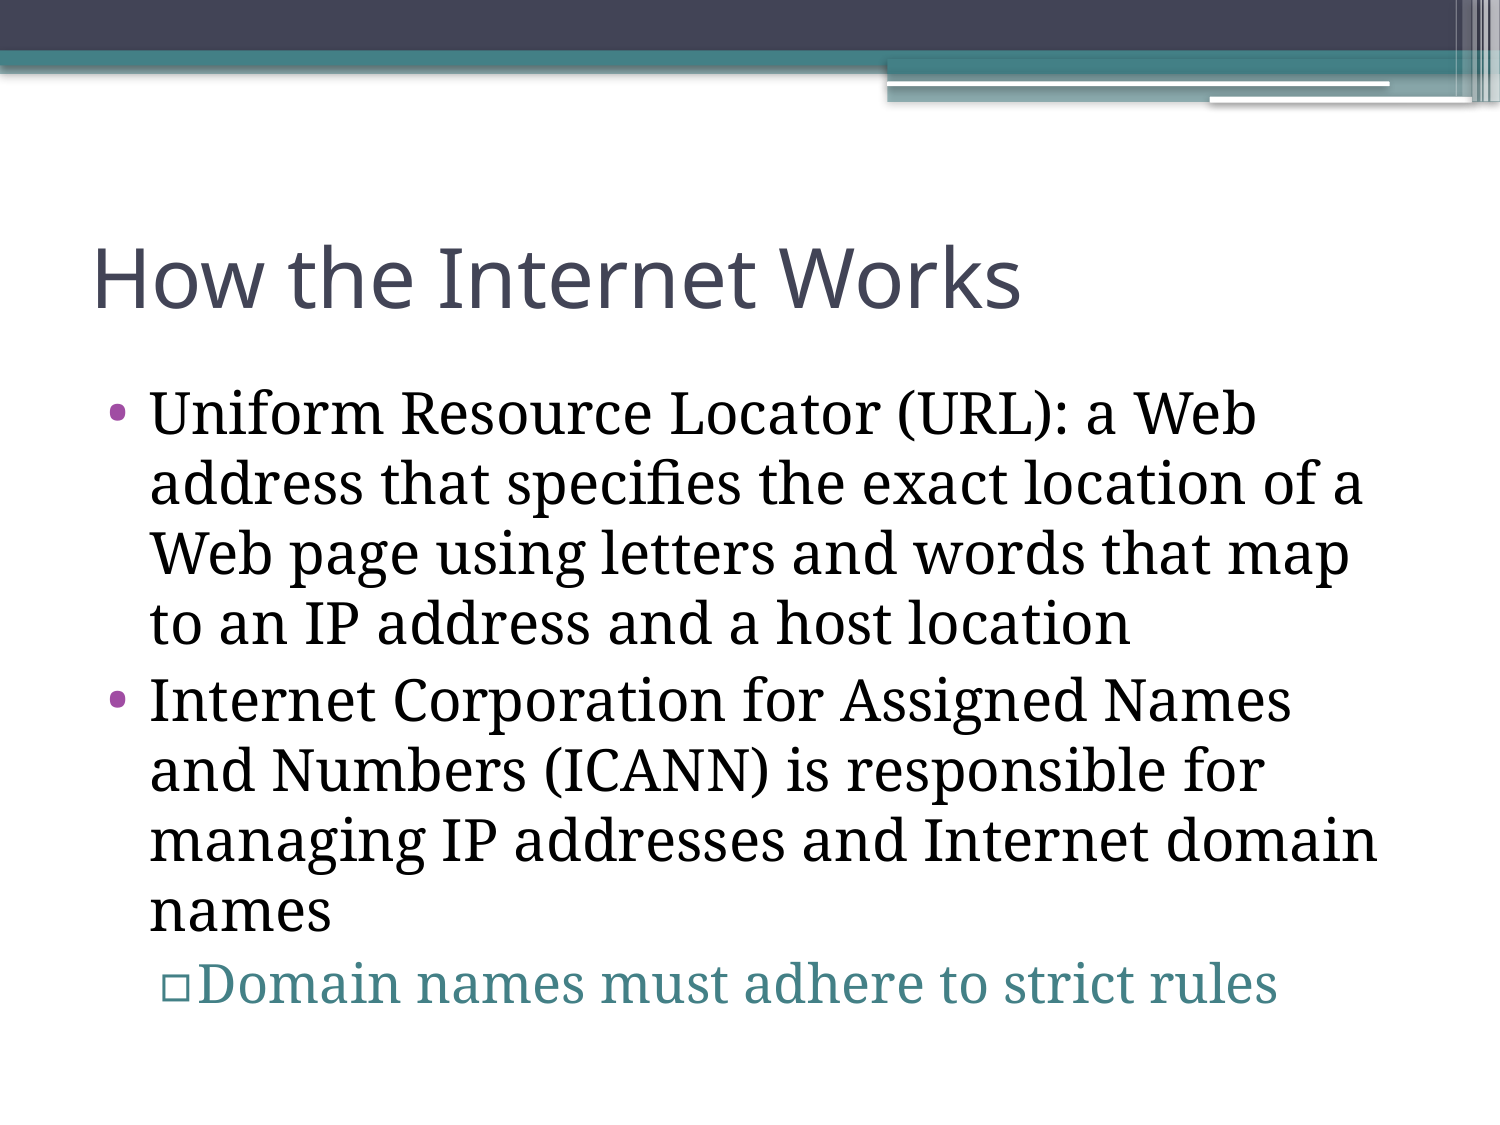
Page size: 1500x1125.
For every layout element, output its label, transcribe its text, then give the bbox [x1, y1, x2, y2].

title How the Internet Works [75, 187, 1425, 363]
list Uniform Resource Locator (URL): a Web address that specifies the exact location of a Web page using letters and words that map to an IP address and a host location Internet Corporation for Assigned Names and Numbers (ICANN) is responsible for managing IP addresses and Internet domain names Domain names must adhere to strict rules [75, 369, 1425, 1079]
